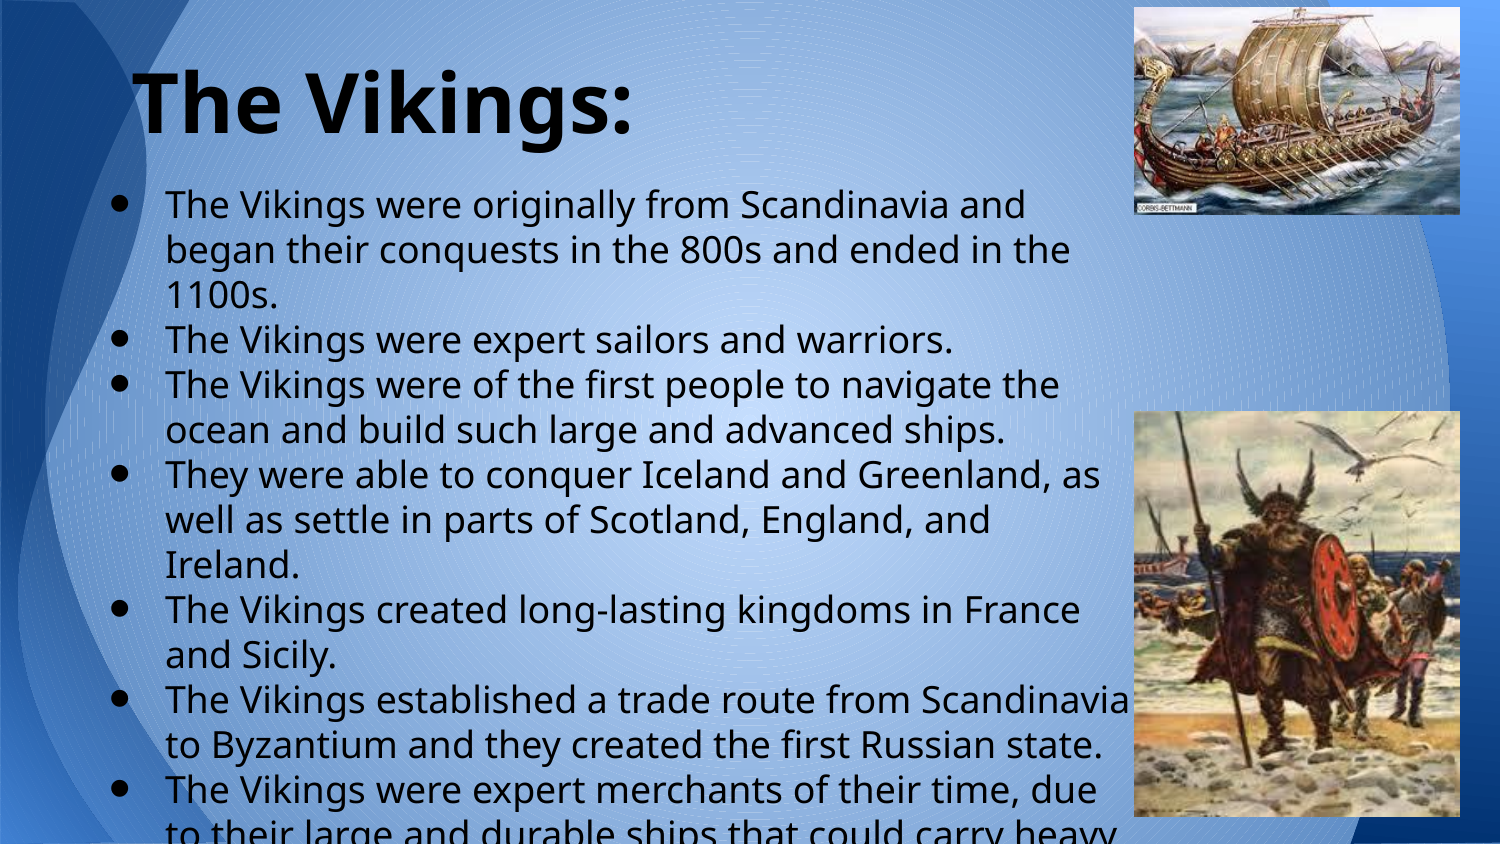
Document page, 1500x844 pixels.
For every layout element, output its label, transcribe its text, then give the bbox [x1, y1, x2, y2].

picture [1134, 411, 1460, 817]
title The Vikings: [75, 33, 1129, 166]
picture [1134, 7, 1460, 215]
list The Vikings were originally from Scandinavia and began their conquests in the 800s and ended in the 1100s. The Vikings were expert sailors and warriors. The Vikings were of the first people to navigate the ocean and build such large and advanced ships. They were able to conquer Iceland and Greenland, as well as settle in parts of Scotland, England, and Ireland. The Vikings created long-lasting kingdoms in France and Sicily. The Vikings established a trade route from Scandinavia to Byzantium and they created the first Russian state. The Vikings were expert merchants of their time, due to their large and durable ships that could carry heavy cargo and travel long distances. [75, 166, 1152, 831]
